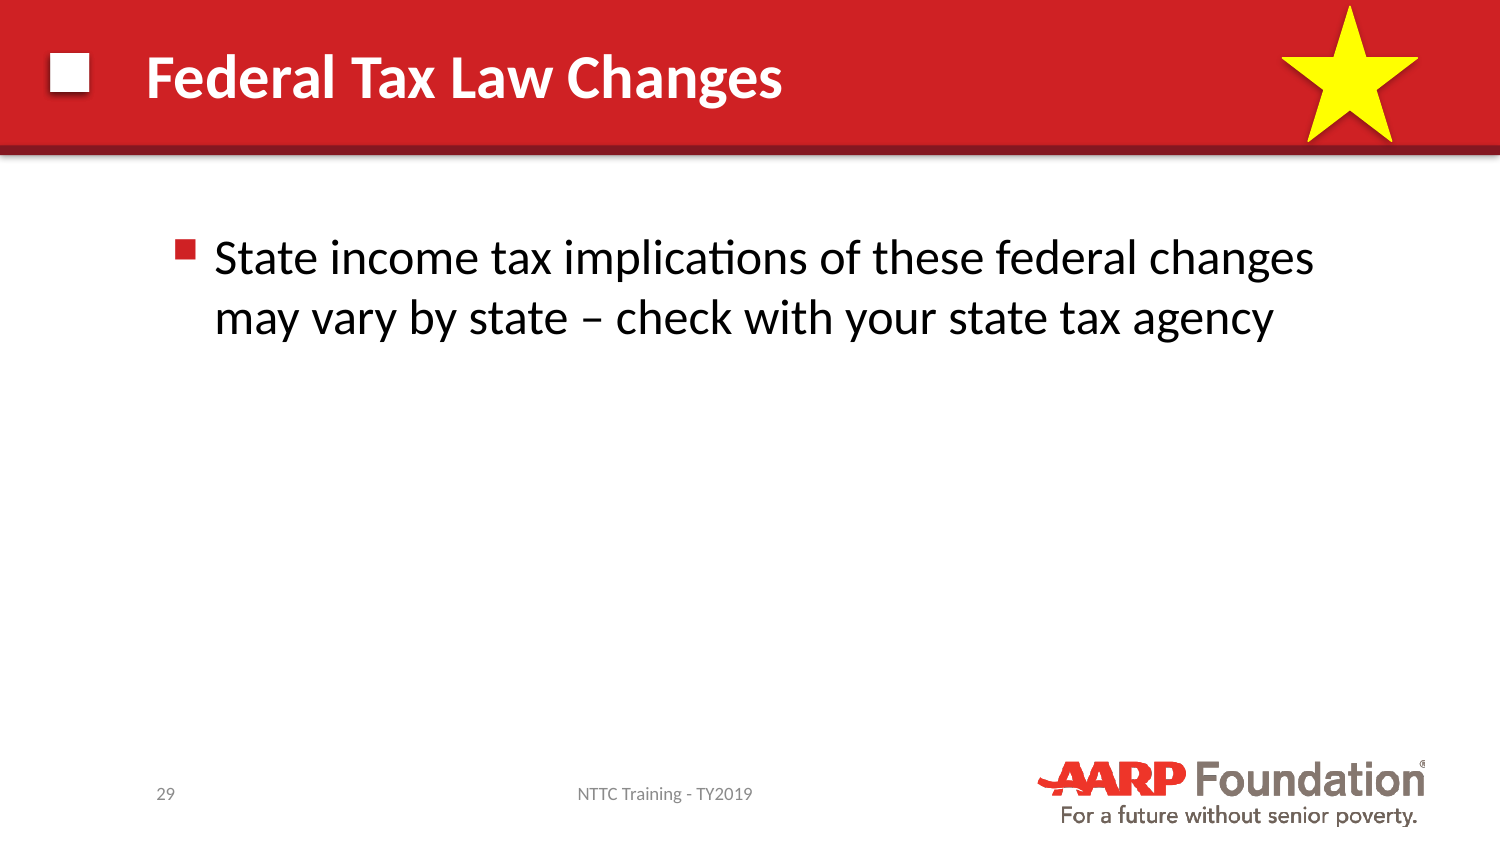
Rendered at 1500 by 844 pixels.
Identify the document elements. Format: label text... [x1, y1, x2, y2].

text_box [1281, 5, 1419, 142]
slide_number 29 [75, 770, 191, 816]
list State income tax implications of these federal changes may vary by state – check with your state tax agency [157, 216, 1358, 712]
footer NTTC Training - TY2019 [427, 770, 903, 816]
title Federal Tax Law Changes [131, 3, 1331, 145]
